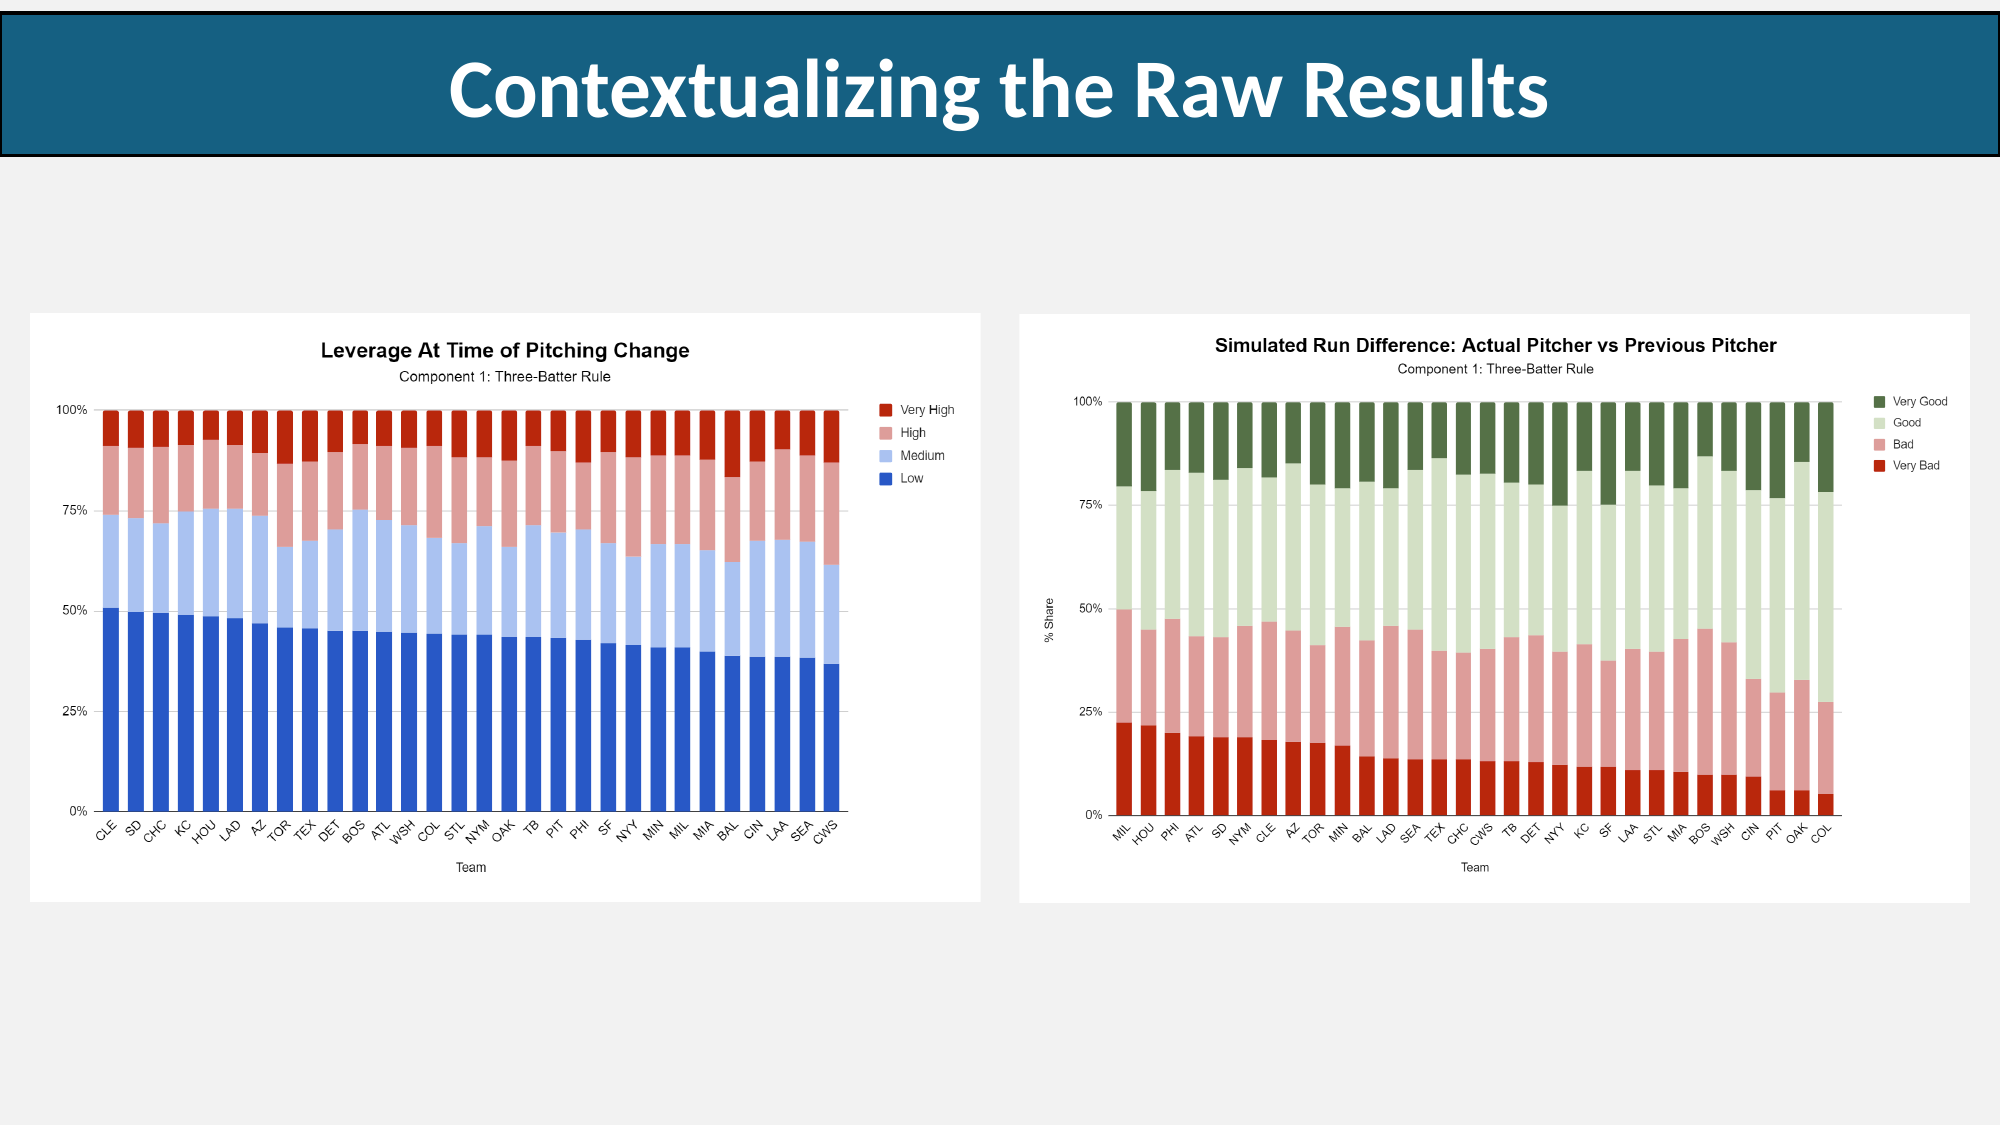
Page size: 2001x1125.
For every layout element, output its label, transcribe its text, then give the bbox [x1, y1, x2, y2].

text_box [29, 313, 1971, 903]
text_box Contextualizing the Raw Results [0, 11, 2000, 157]
